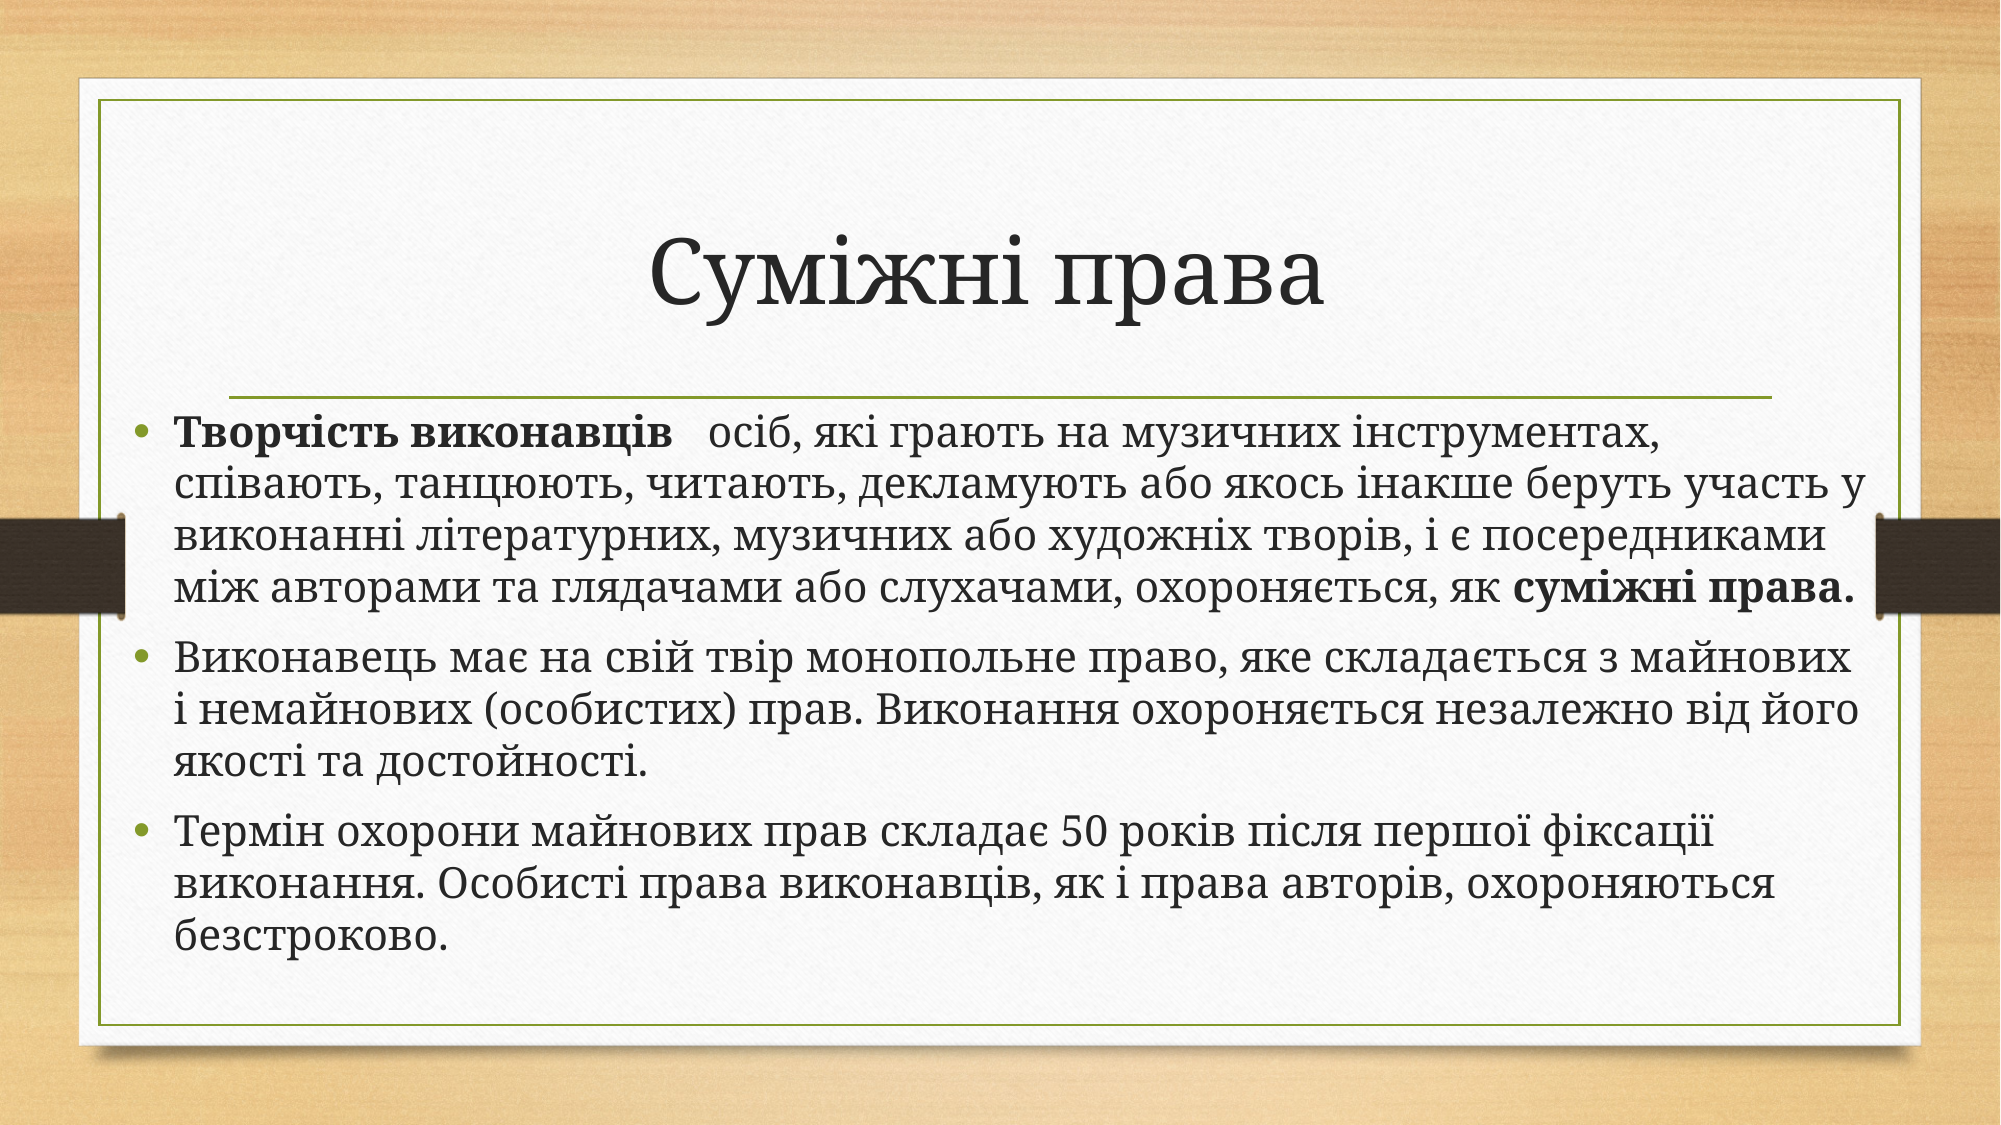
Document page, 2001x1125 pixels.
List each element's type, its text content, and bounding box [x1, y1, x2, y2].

picture [0, 0, 2001, 1125]
title Суміжні права [212, 161, 1788, 375]
list Творчість виконавців осіб, які грають на музичних інструментах, співають, танцюють, читають, декламують або якось інакше беруть участь у виконанні літературних, музичних або художніх творів, і є посередниками між авторами та глядачами або слухачами, охороняється, як суміжні права. Виконавець має на свій твір монопольне право, яке складається з майнових і немайнових (особистих) прав. Виконання охороняється незалежно від його якості та достойності. Термін охорони майнових прав складає 50 років після першої фіксації виконання. Особисті права виконавців, як і права авторів, охороняються безстроково. [118, 396, 1888, 1019]
